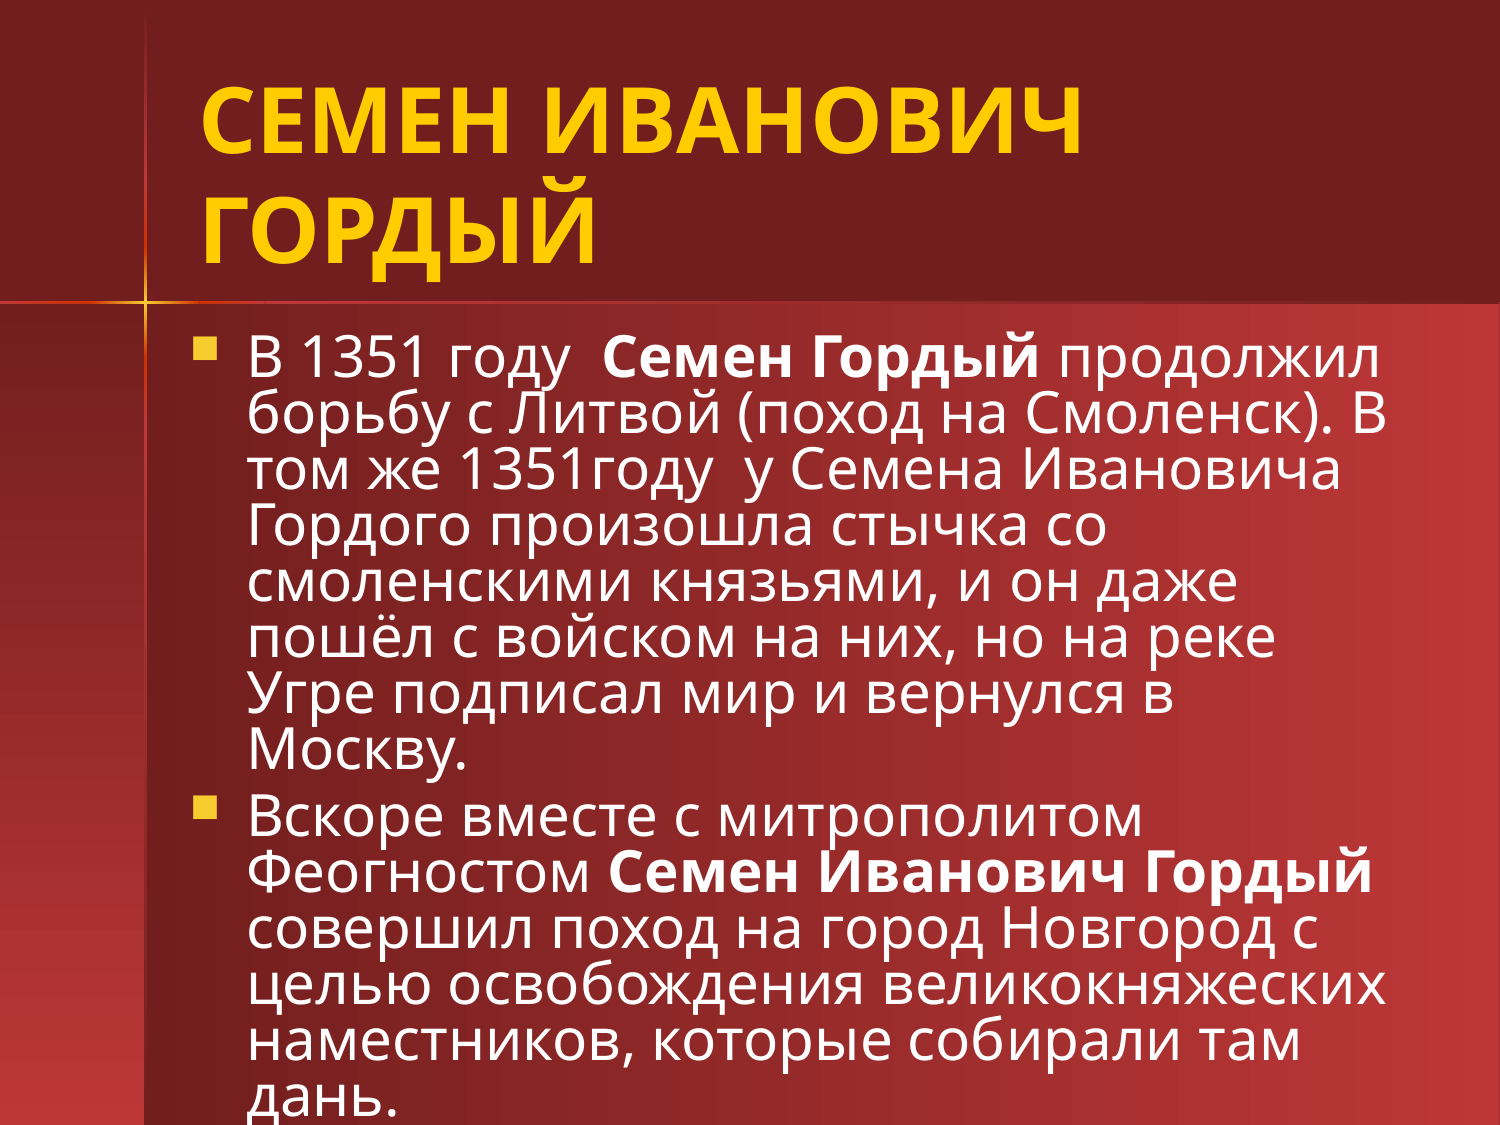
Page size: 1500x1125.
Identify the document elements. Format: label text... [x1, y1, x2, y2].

title СЕМЕН ИВАНОВИЧ ГОРДЫЙ [183, 54, 1421, 290]
list В 1351 году Семен Гордый продолжил борьбу с Литвой (поход на Смоленск). В том же 1351году у Семена Ивановича Гордого произошла стычка со смоленскими князьями, и он даже пошёл с войском на них, но на реке Угре подписал мир и вернулся в Москву. Вскоре вместе с митрополитом Феогностом Семен Иванович Гордый совершил поход на город Новгород с целью освобождения великокняжеских наместников, которые собирали там дань. [174, 324, 1413, 1047]
